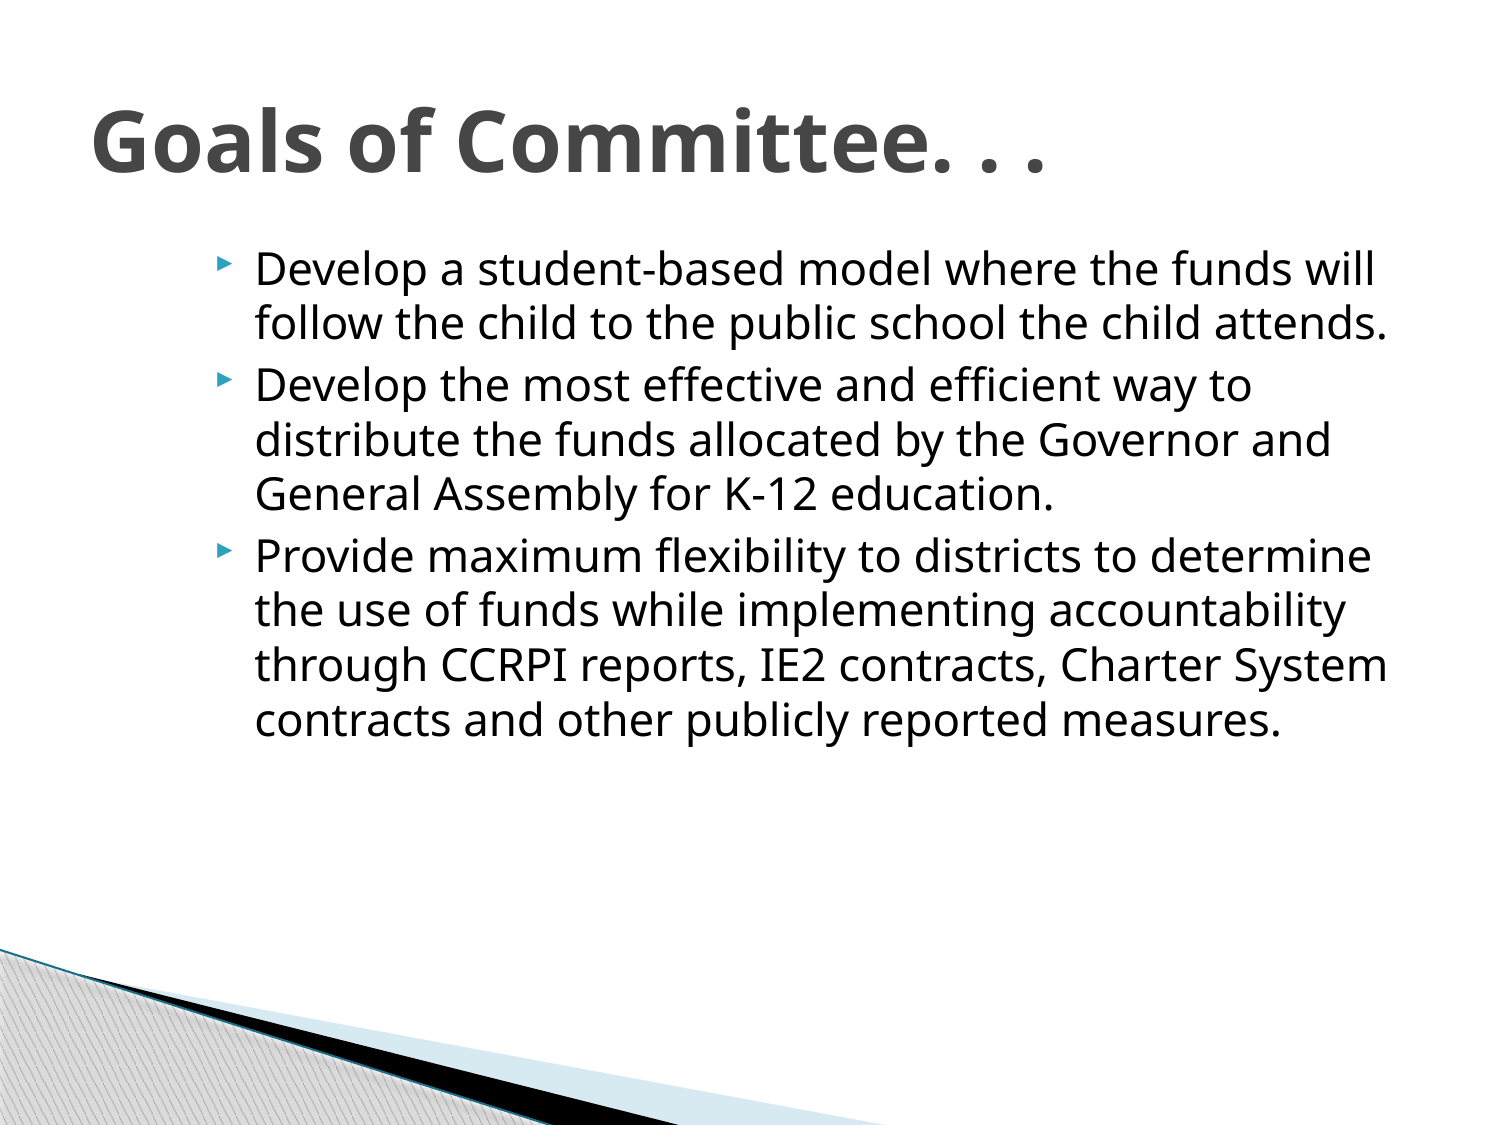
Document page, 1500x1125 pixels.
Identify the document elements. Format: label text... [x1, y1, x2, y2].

list Develop a student-based model where the funds will follow the child to the public school the child attends. Develop the most effective and efficient way to distribute the funds allocated by the Governor and General Assembly for K-12 education. Provide maximum flexibility to districts to determine the use of funds while implementing accountability through CCRPI reports, IE2 contracts, Charter System contracts and other publicly reported measures. [182, 232, 1416, 854]
title Goals of Committee. . . [75, 45, 1425, 233]
